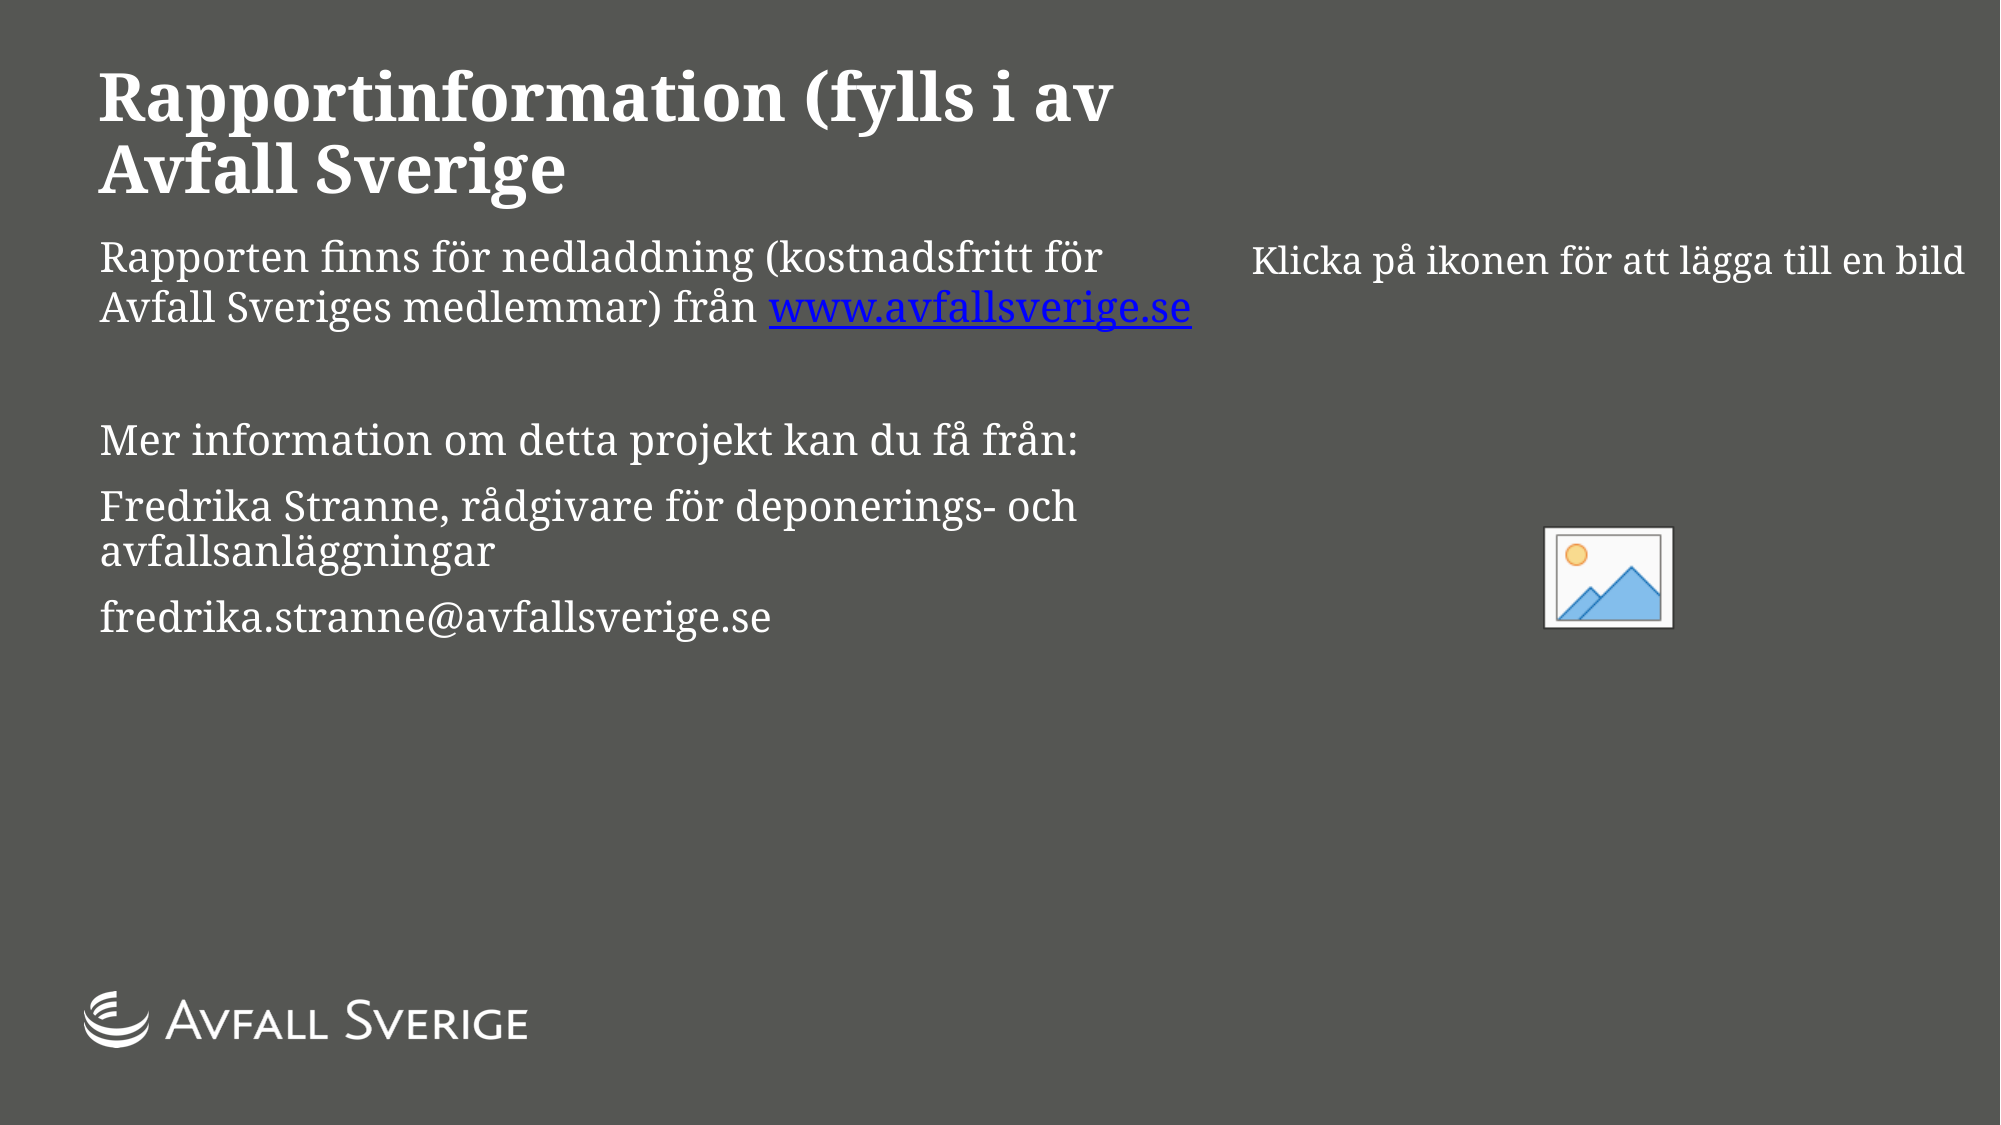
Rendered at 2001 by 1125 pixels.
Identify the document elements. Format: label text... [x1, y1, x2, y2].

picture [84, 991, 528, 1048]
title Rapportinformation (fylls i av Avfall Sverige [83, 84, 1235, 189]
list Rapporten finns för nedladdning (kostnadsfritt för Avfall Sveriges medlemmar) från www.avfallsverige.se Mer information om detta projekt kan du få från: Fredrika Stranne, rådgivare för deponerings- och avfallsanläggningar fredrika.stranne@avfallsverige.se [84, 229, 1235, 928]
picture [1302, 229, 1916, 928]
